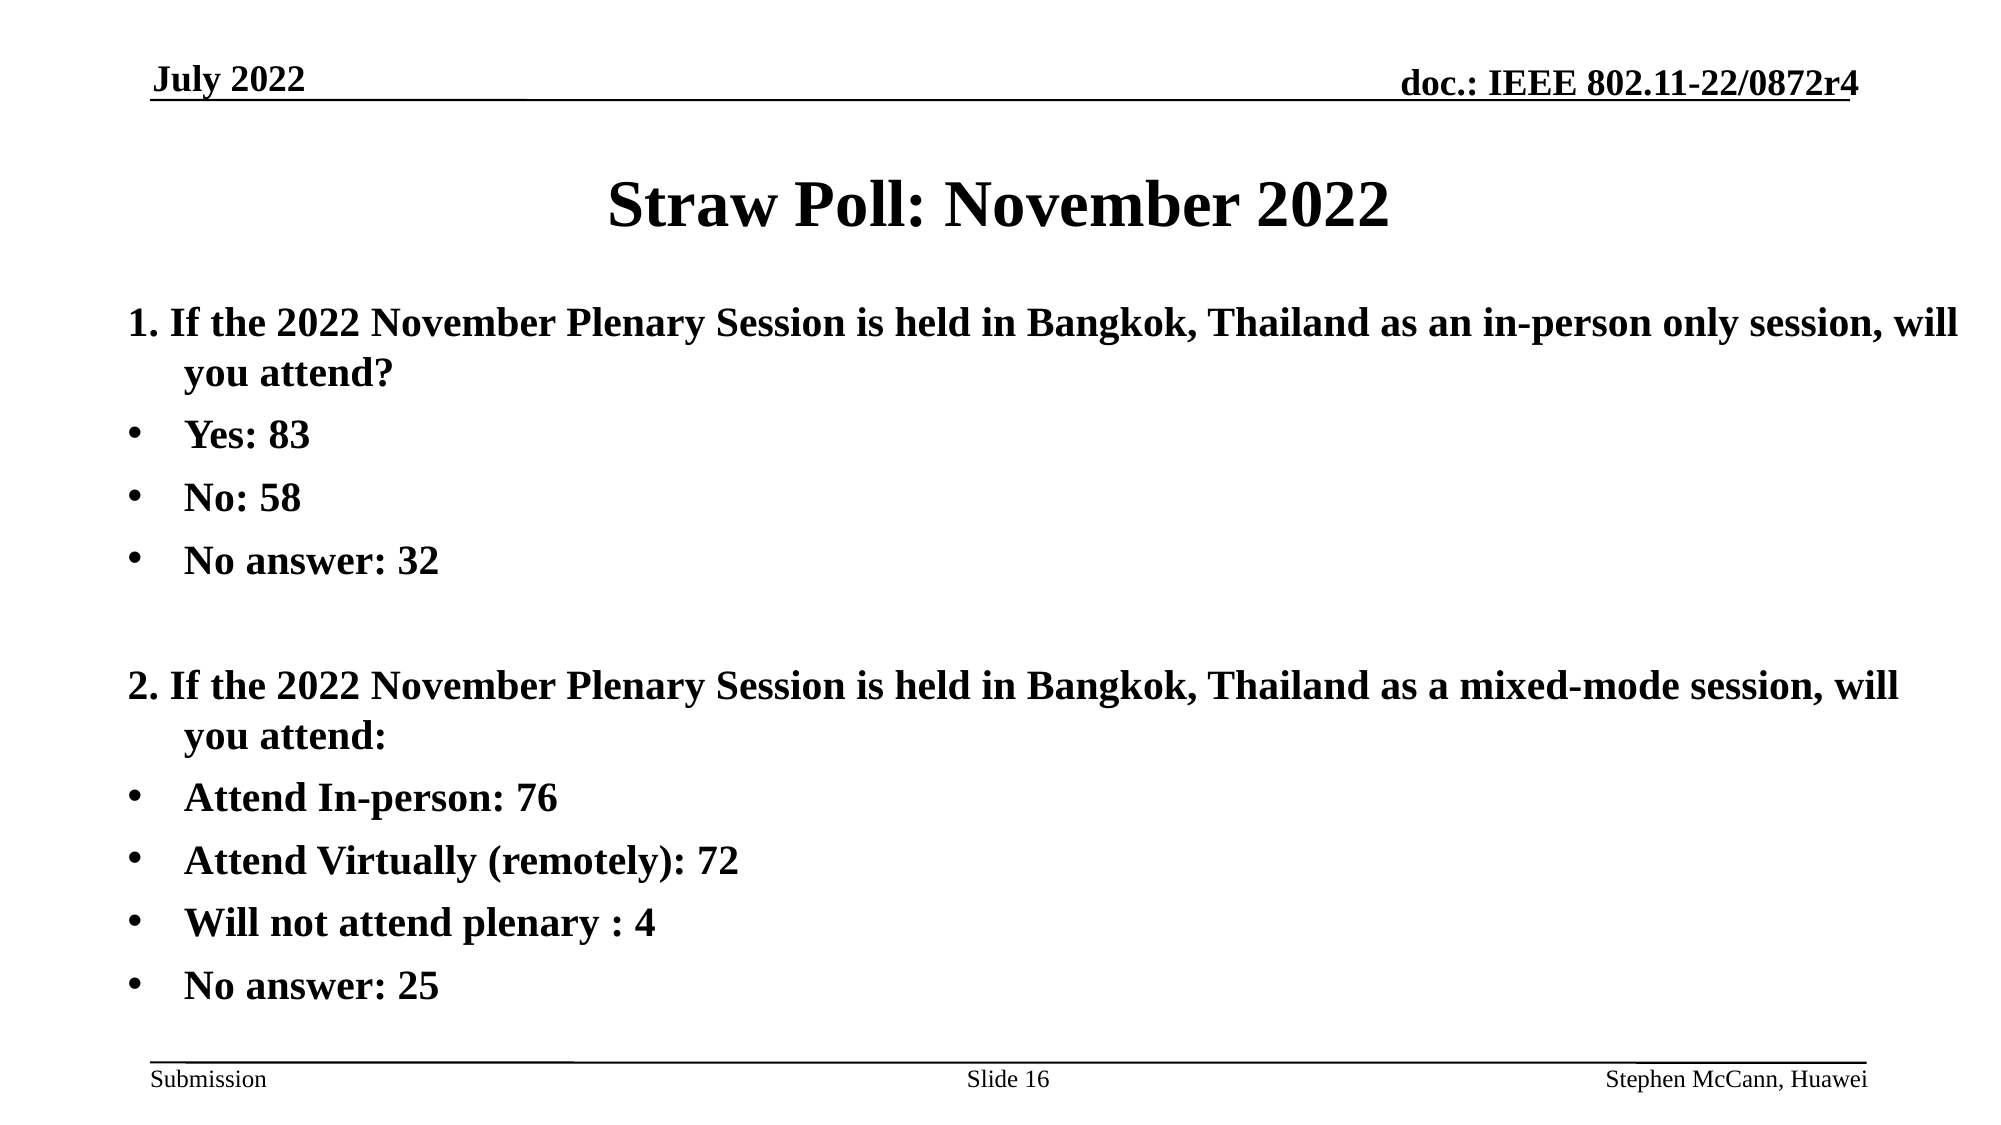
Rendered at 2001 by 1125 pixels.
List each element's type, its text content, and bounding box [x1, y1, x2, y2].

list 1. If the 2022 November Plenary Session is held in Bangkok, Thailand as an in-person only session, will you attend? Yes: 83 No: 58 No answer: 32 2. If the 2022 November Plenary Session is held in Bangkok, Thailand as a mixed-mode session, will you attend: Attend In-person: 76 Attend Virtually (remotely): 72 Will not attend plenary : 4 No answer: 25 [112, 286, 1976, 1025]
footer Stephen McCann, Huawei [1171, 1061, 1869, 1093]
slide_number Slide 16 [950, 1061, 1067, 1123]
title Straw Poll: November 2022 [149, 112, 1850, 286]
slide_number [152, 54, 563, 100]
